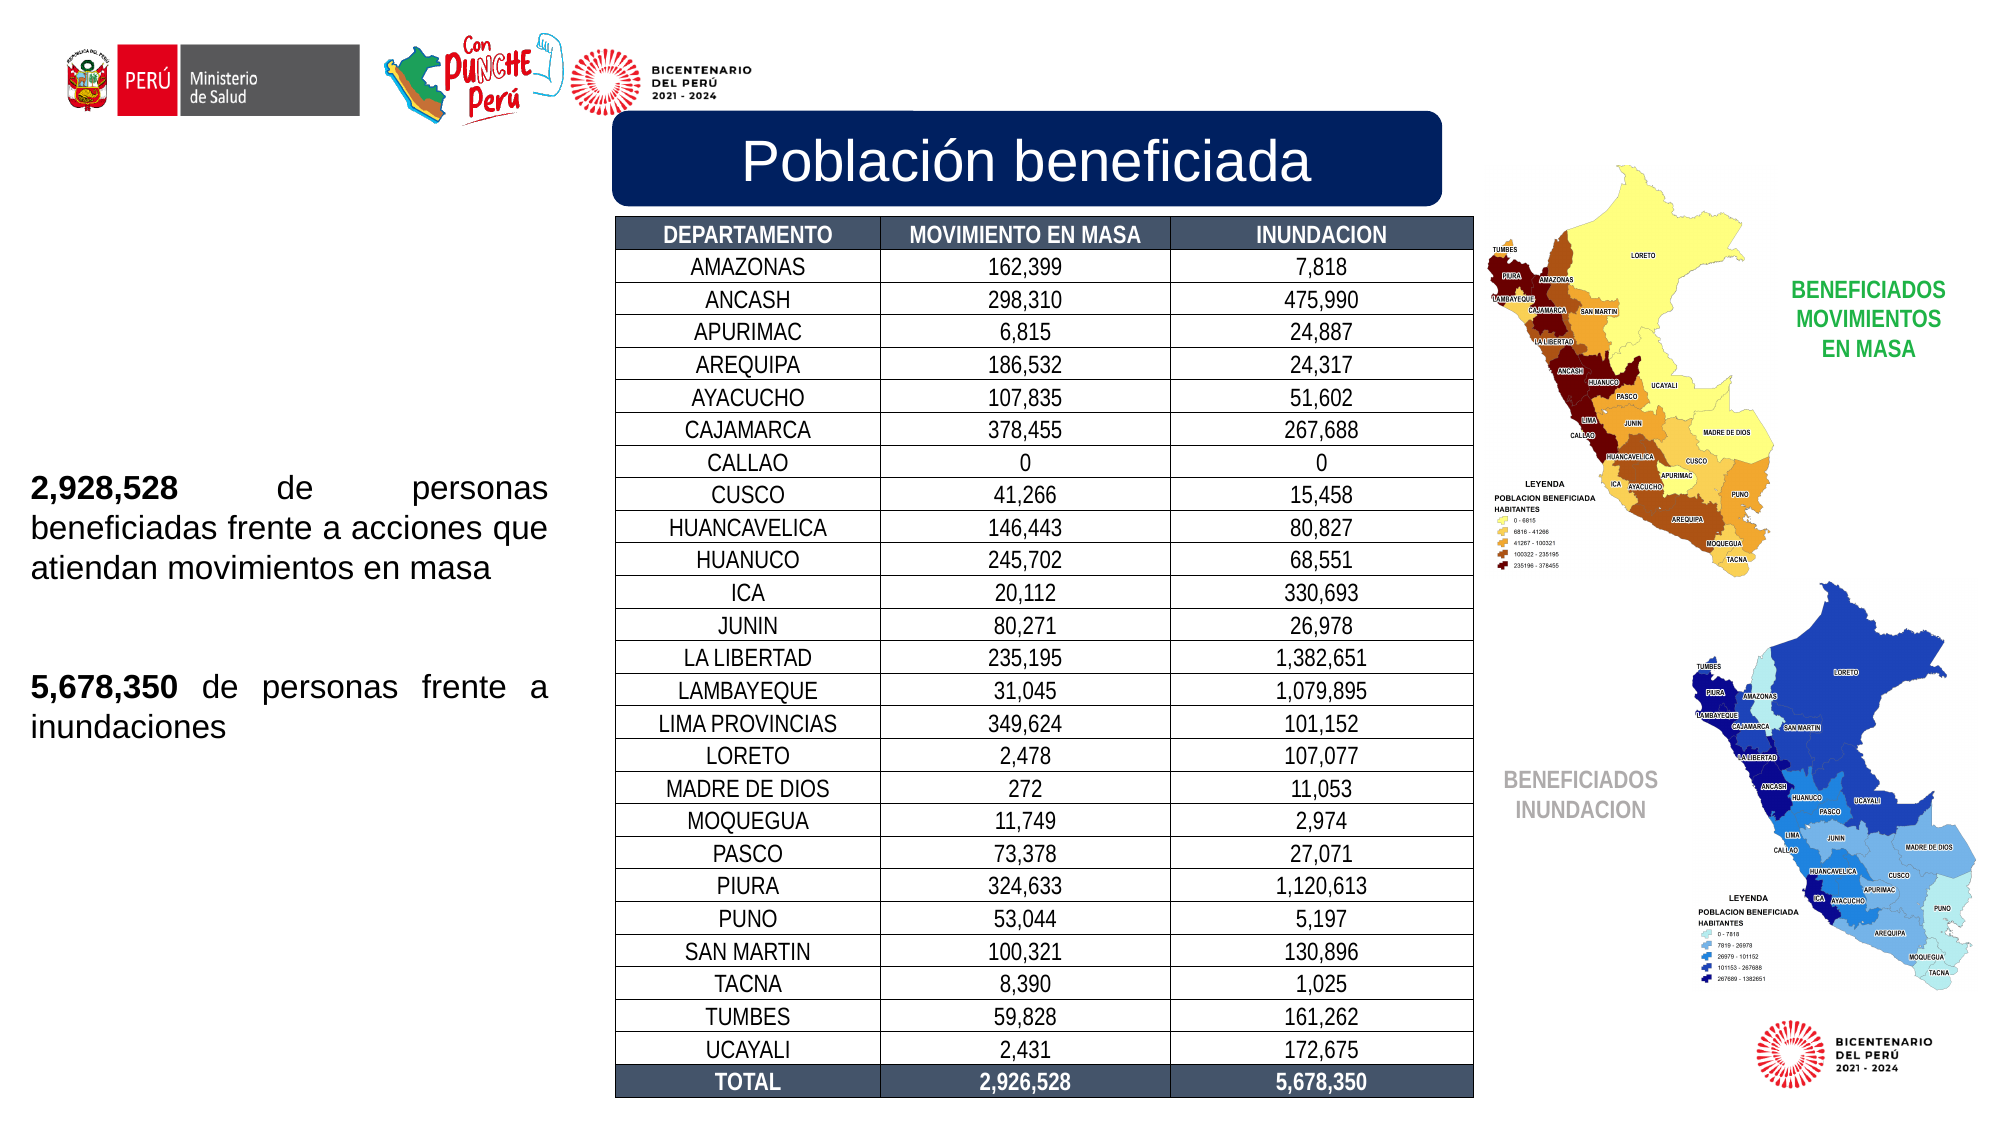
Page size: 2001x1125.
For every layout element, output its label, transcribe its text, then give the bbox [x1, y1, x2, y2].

table_cell 20,112 [881, 576, 1170, 608]
table_cell 68,551 [1171, 543, 1473, 575]
table_cell LA LIBERTAD [616, 641, 880, 673]
table_cell 146,443 [881, 511, 1170, 542]
table_cell AMAZONAS [616, 250, 880, 282]
picture [1483, 164, 1979, 992]
picture [1733, 998, 1954, 1111]
table_cell PASCO [616, 837, 880, 868]
text_box BENEFICIADOS MOVIMIENTOS EN MASA [1782, 265, 1970, 371]
table_cell 41,266 [881, 478, 1170, 510]
table_cell 1,079,895 [1171, 674, 1473, 705]
table_cell 267,688 [1171, 413, 1473, 445]
table_cell 162,399 [881, 250, 1170, 282]
table_cell PIURA [616, 869, 880, 901]
table_cell 349,624 [881, 706, 1170, 738]
table_cell 161,262 [1171, 1000, 1473, 1031]
table_cell 2,926,528 [881, 1065, 1170, 1097]
table_cell 11,053 [1171, 772, 1473, 803]
table_cell 7,818 [1171, 250, 1473, 282]
table_cell 1,382,651 [1171, 641, 1473, 673]
table_cell 53,044 [881, 902, 1170, 934]
table_cell HUANCAVELICA [616, 511, 880, 542]
table_cell 107,077 [1171, 739, 1473, 771]
text_box BENEFICIADOS INUNDACION [1480, 756, 1682, 832]
table_cell 5,678,350 [1171, 1065, 1473, 1097]
picture [383, 27, 774, 137]
table_cell LAMBAYEQUE [616, 674, 880, 705]
table_cell 324,633 [881, 869, 1170, 901]
table_cell 475,990 [1171, 283, 1473, 314]
table_cell ANCASH [616, 283, 880, 314]
table_cell 330,693 [1171, 576, 1473, 608]
table_cell APURIMAC [616, 315, 880, 347]
table_cell 24,317 [1171, 348, 1473, 379]
table_cell UCAYALI [616, 1032, 880, 1064]
table_cell 80,271 [881, 609, 1170, 640]
table_cell JUNIN [616, 609, 880, 640]
table_cell CAJAMARCA [616, 413, 880, 445]
table_cell SAN MARTIN [616, 935, 880, 966]
table_cell AYACUCHO [616, 380, 880, 412]
table_cell CALLAO [616, 446, 880, 477]
table_cell 101,152 [1171, 706, 1473, 738]
table_cell HUANUCO [616, 543, 880, 575]
table_cell TUMBES [616, 1000, 880, 1031]
table_cell 172,675 [1171, 1032, 1473, 1064]
table_cell 51,602 [1171, 380, 1473, 412]
table_cell 272 [881, 772, 1170, 803]
table_cell 27,071 [1171, 837, 1473, 868]
table_cell 11,749 [881, 804, 1170, 836]
table_cell CUSCO [616, 478, 880, 510]
table_cell 245,702 [881, 543, 1170, 575]
table_cell PUNO [616, 902, 880, 934]
table_cell 298,310 [881, 283, 1170, 314]
table_cell TOTAL [616, 1065, 880, 1097]
table_cell 0 [881, 446, 1170, 477]
table_cell MOQUEGUA [616, 804, 880, 836]
text_box Población beneficiada [610, 108, 1445, 209]
table_cell 107,835 [881, 380, 1170, 412]
table_cell 80,827 [1171, 511, 1473, 542]
table_cell 2,478 [881, 739, 1170, 771]
table_cell 26,978 [1171, 609, 1473, 640]
table_cell 1,120,613 [1171, 869, 1473, 901]
table_cell 186,532 [881, 348, 1170, 379]
table_cell 6,815 [881, 315, 1170, 347]
table_cell 2,431 [881, 1032, 1170, 1064]
table_cell 31,045 [881, 674, 1170, 705]
table_header DEPARTAMENTO [616, 217, 880, 249]
table_header INUNDACION [1171, 217, 1473, 249]
table_cell 24,887 [1171, 315, 1473, 347]
table_cell TACNA [616, 967, 880, 999]
table_cell AREQUIPA [616, 348, 880, 379]
table_cell LORETO [616, 739, 880, 771]
table_cell 1,025 [1171, 967, 1473, 999]
table_cell 15,458 [1171, 478, 1473, 510]
table_cell LIMA PROVINCIAS [616, 706, 880, 738]
table_cell 5,197 [1171, 902, 1473, 934]
picture [55, 41, 362, 118]
table_cell MADRE DE DIOS [616, 772, 880, 803]
table_cell 2,974 [1171, 804, 1473, 836]
table_cell 8,390 [881, 967, 1170, 999]
table_header MOVIMIENTO EN MASA [881, 217, 1170, 249]
table_cell 130,896 [1171, 935, 1473, 966]
table_cell 235,195 [881, 641, 1170, 673]
table_cell 73,378 [881, 837, 1170, 868]
table_cell ICA [616, 576, 880, 608]
text_box 2,928,528 de personas beneficiadas frente a acciones que atiendan movimientos en masa 5,678,350 de personas frente a inundaciones [15, 458, 564, 753]
table_cell 378,455 [881, 413, 1170, 445]
table_cell 0 [1171, 446, 1473, 477]
table_cell 100,321 [881, 935, 1170, 966]
table_cell 59,828 [881, 1000, 1170, 1031]
